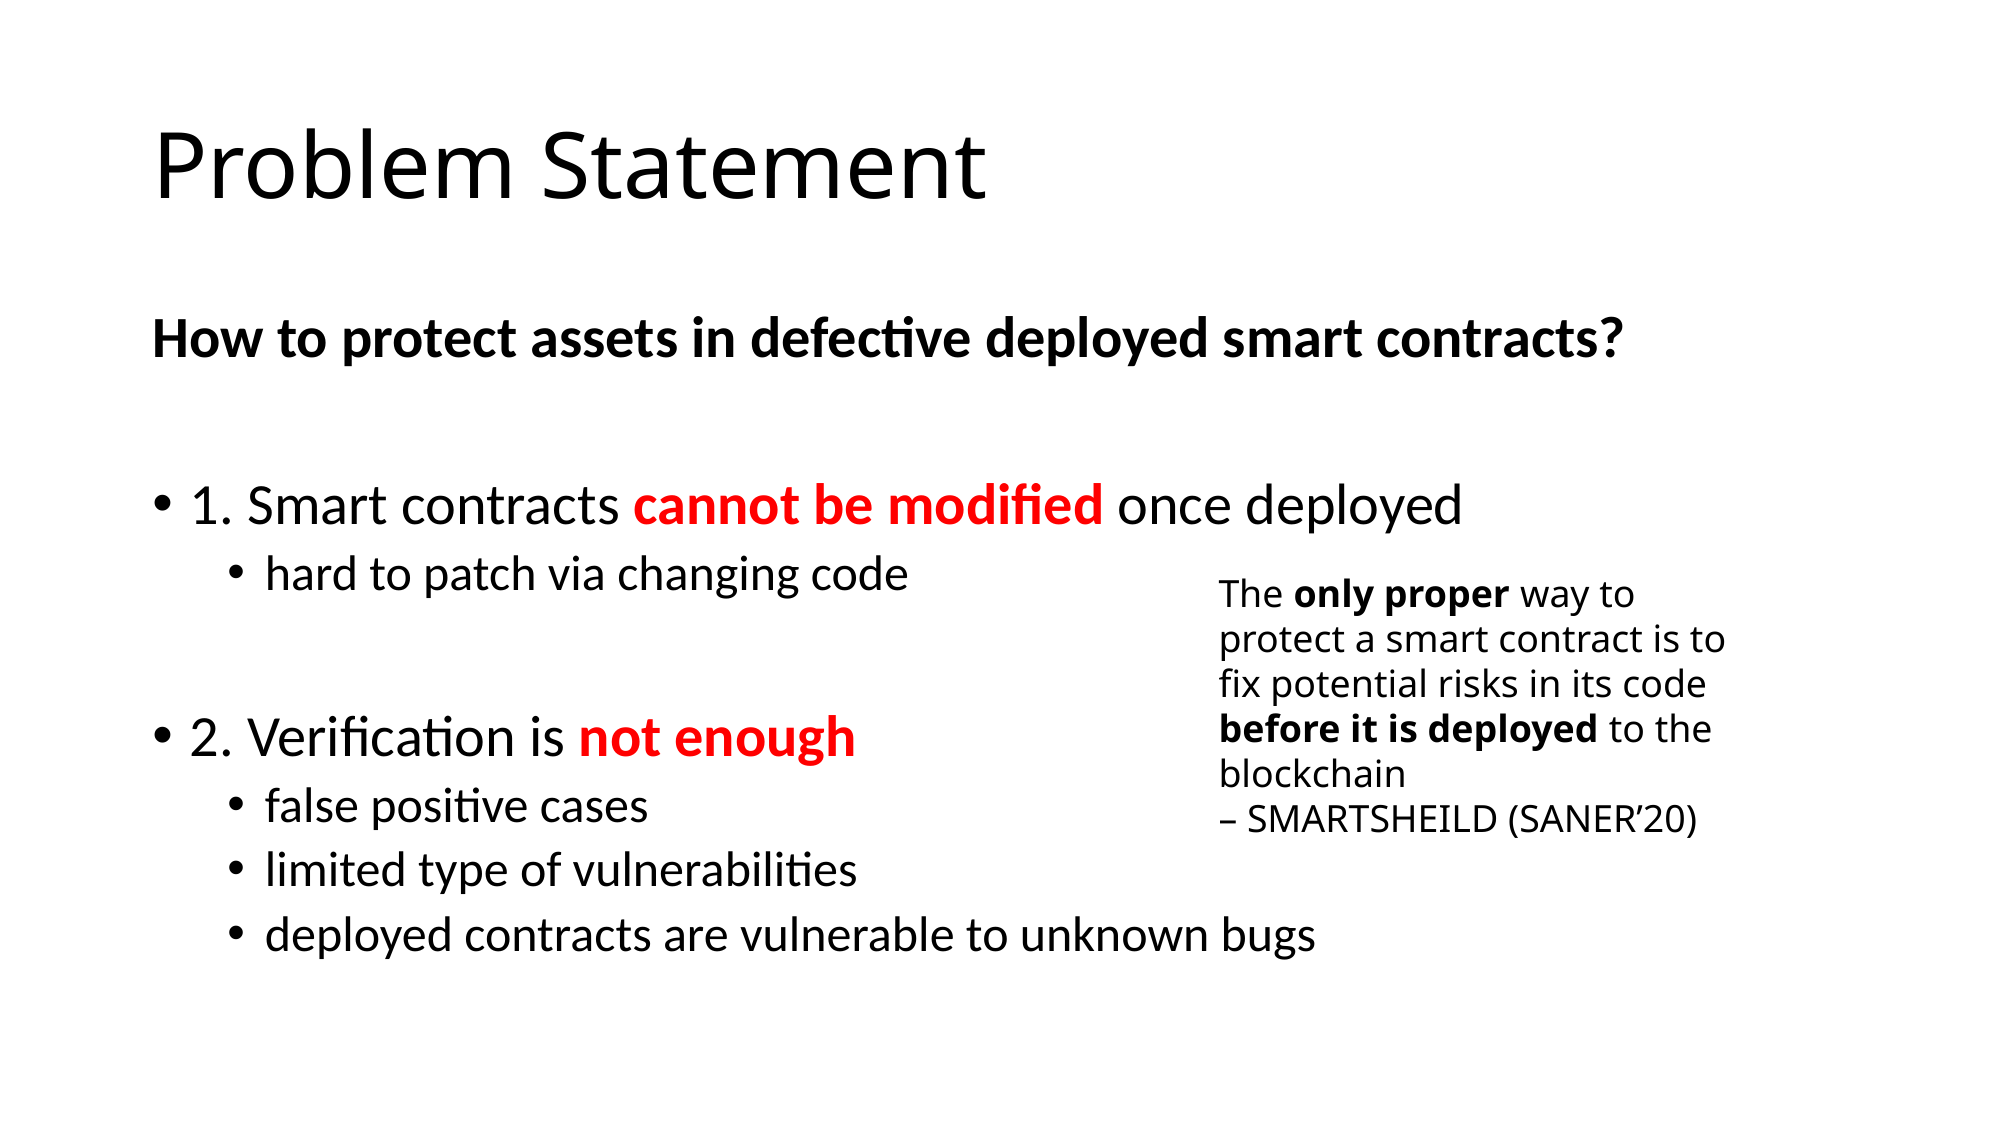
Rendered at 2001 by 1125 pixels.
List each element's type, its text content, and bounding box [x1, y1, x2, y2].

text_box The only proper way to protect a smart contract is to fix potential risks in its code before it is deployed to the blockchain – SMARTSHEILD (SANER’20) [1203, 562, 1757, 848]
list How to protect assets in defective deployed smart contracts? 1. Smart contracts cannot be modified once deployed hard to patch via changing code 2. Verification is not enough false positive cases limited type of vulnerabilities deployed contracts are vulnerable to unknown bugs [137, 299, 1863, 1014]
title Problem Statement [137, 59, 1863, 278]
